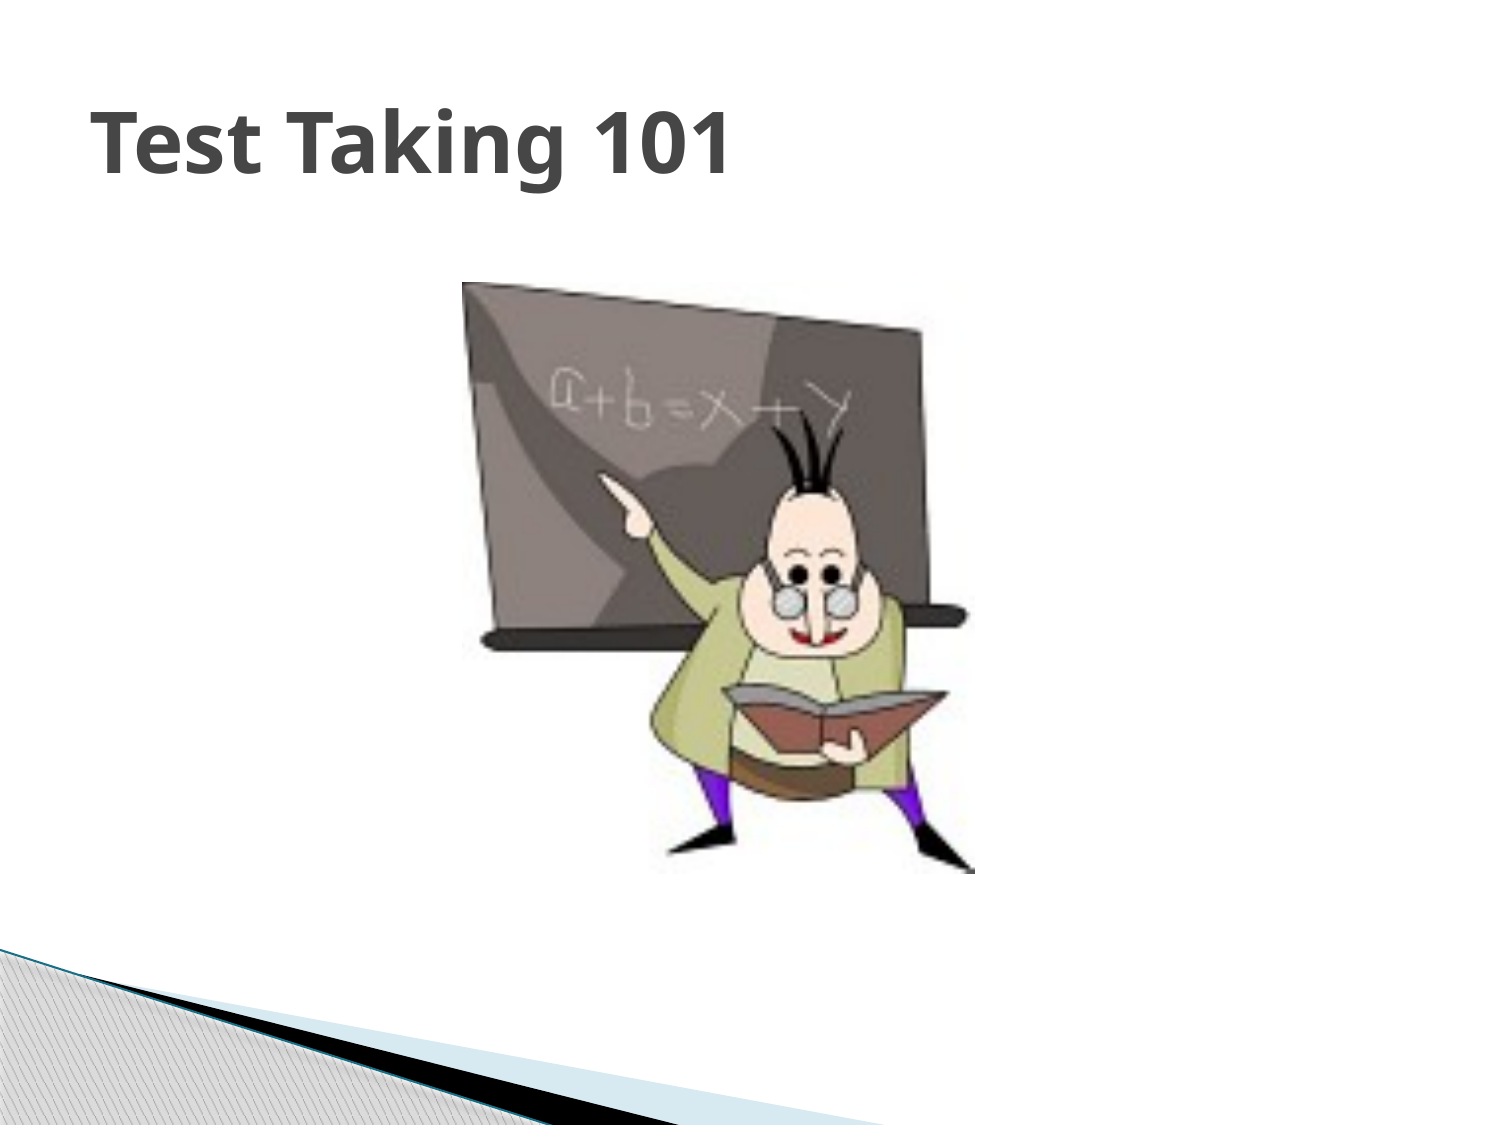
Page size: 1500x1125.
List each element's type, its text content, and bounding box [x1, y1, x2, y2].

title Test Taking 101 [75, 45, 1425, 233]
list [462, 282, 976, 874]
